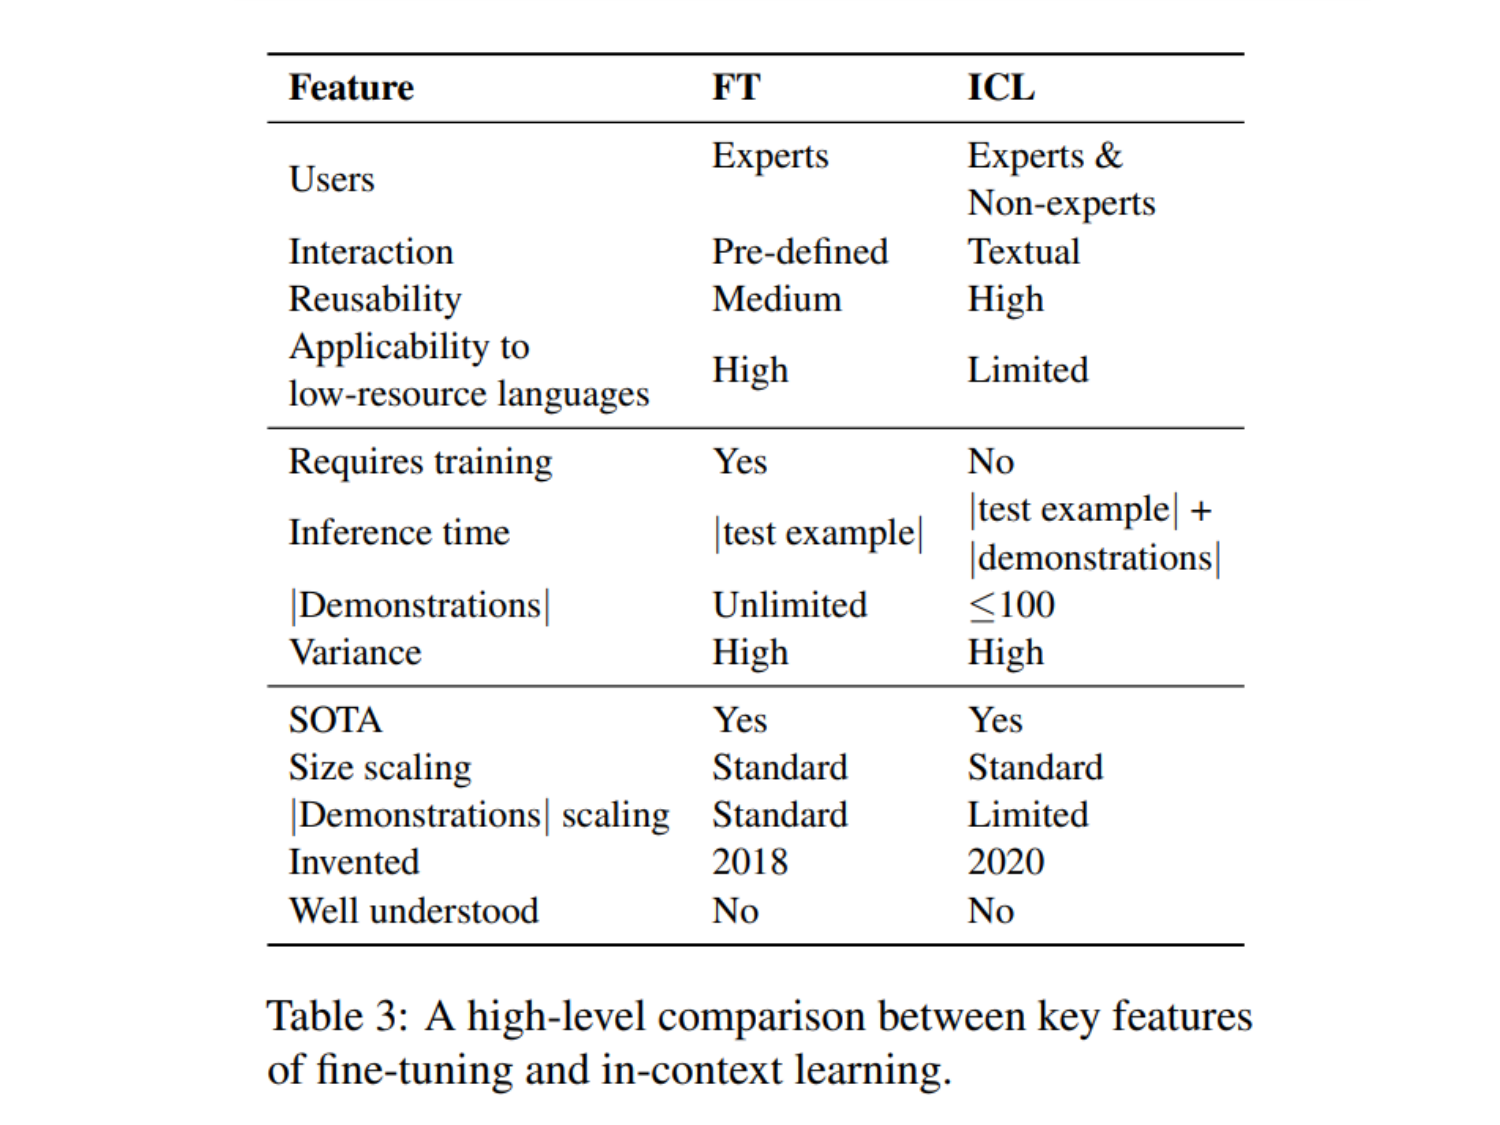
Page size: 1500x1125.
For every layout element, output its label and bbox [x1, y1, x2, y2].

picture [234, 0, 1371, 1125]
